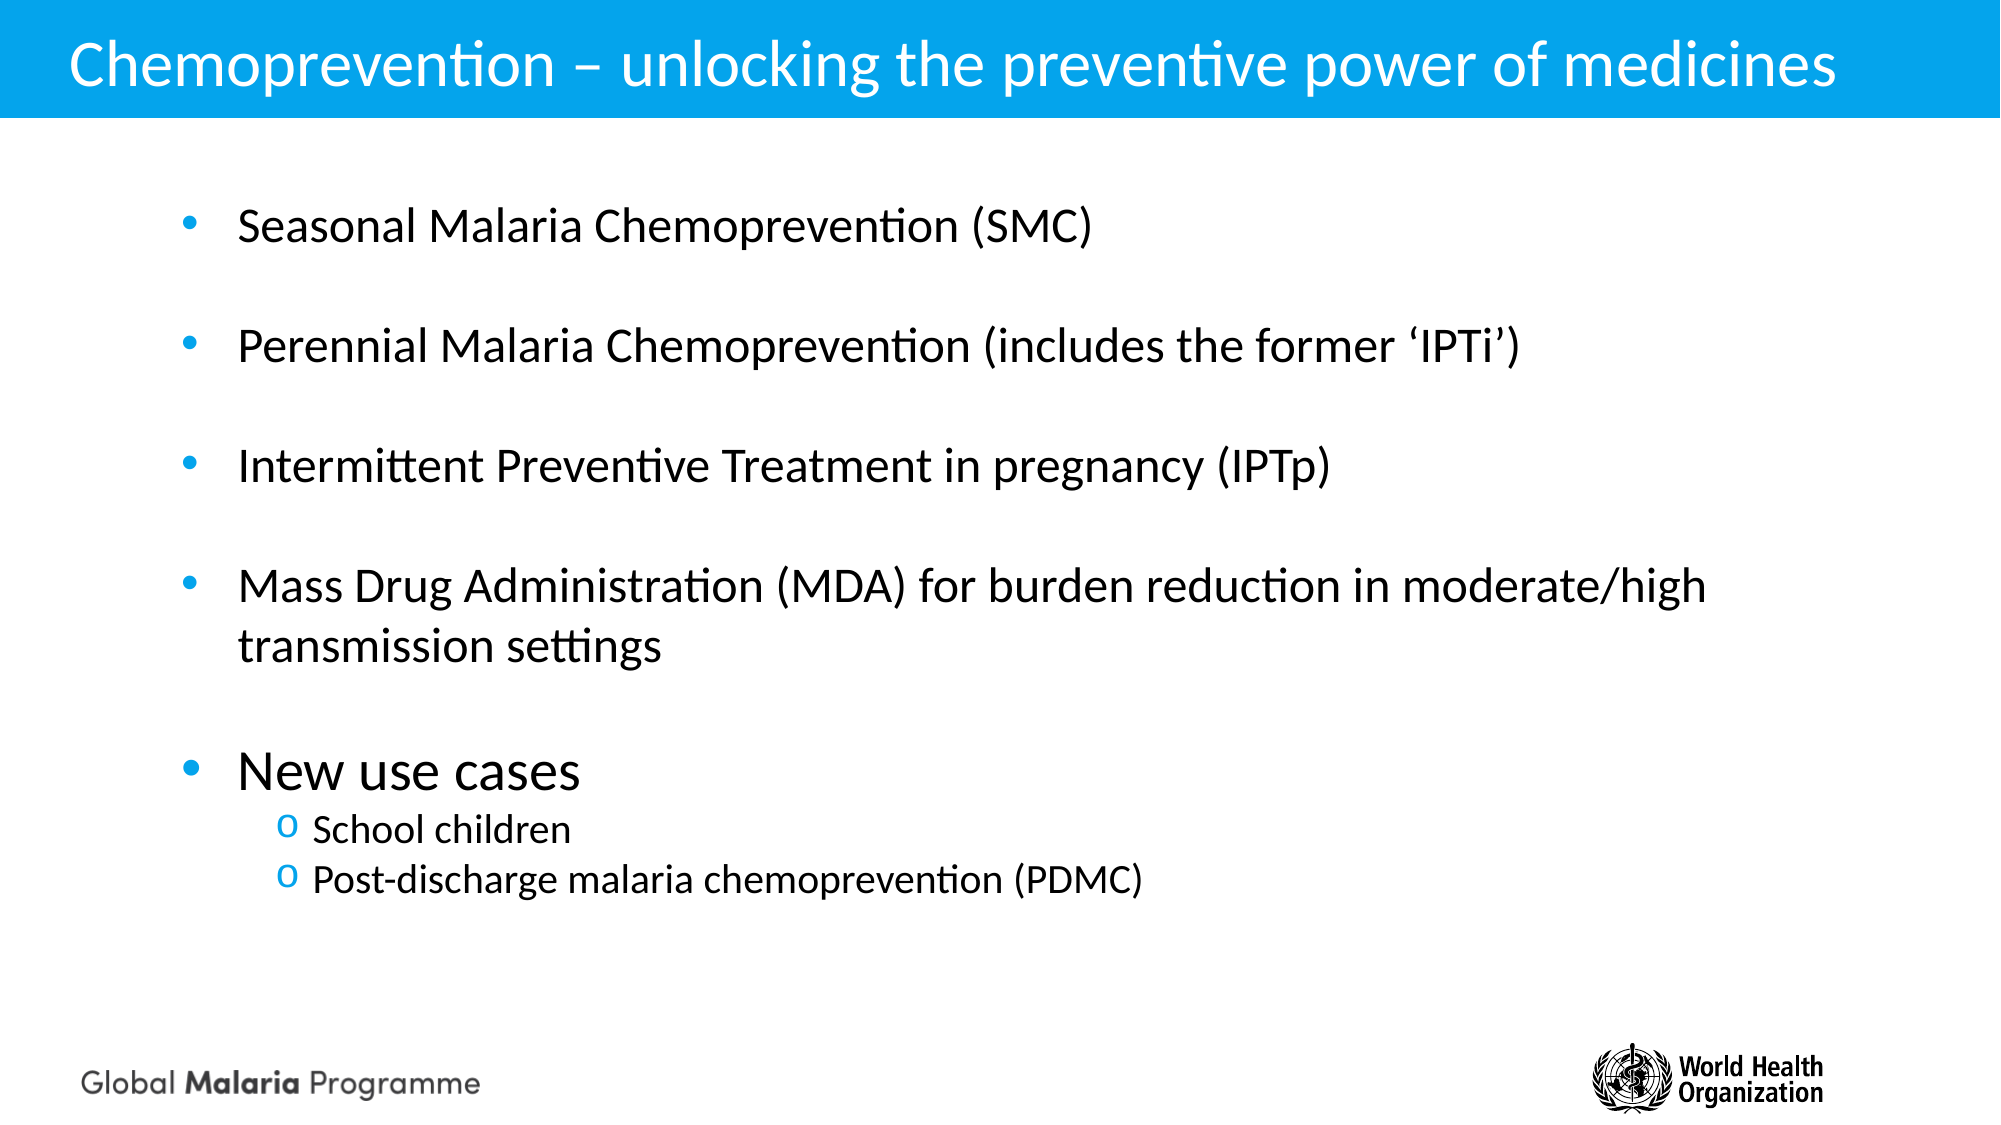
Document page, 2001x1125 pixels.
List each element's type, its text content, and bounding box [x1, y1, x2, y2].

title Chemoprevention – unlocking the preventive power of medicines [55, 7, 1931, 113]
picture [80, 1066, 481, 1103]
list Seasonal Malaria Chemoprevention (SMC) Perennial Malaria Chemoprevention (includes the former ‘IPTi’) Intermittent Preventive Treatment in pregnancy (IPTp) Mass Drug Administration (MDA) for burden reduction in moderate/high transmission settings New use cases School children Post-discharge malaria chemoprevention (PDMC) [147, 184, 1835, 1013]
